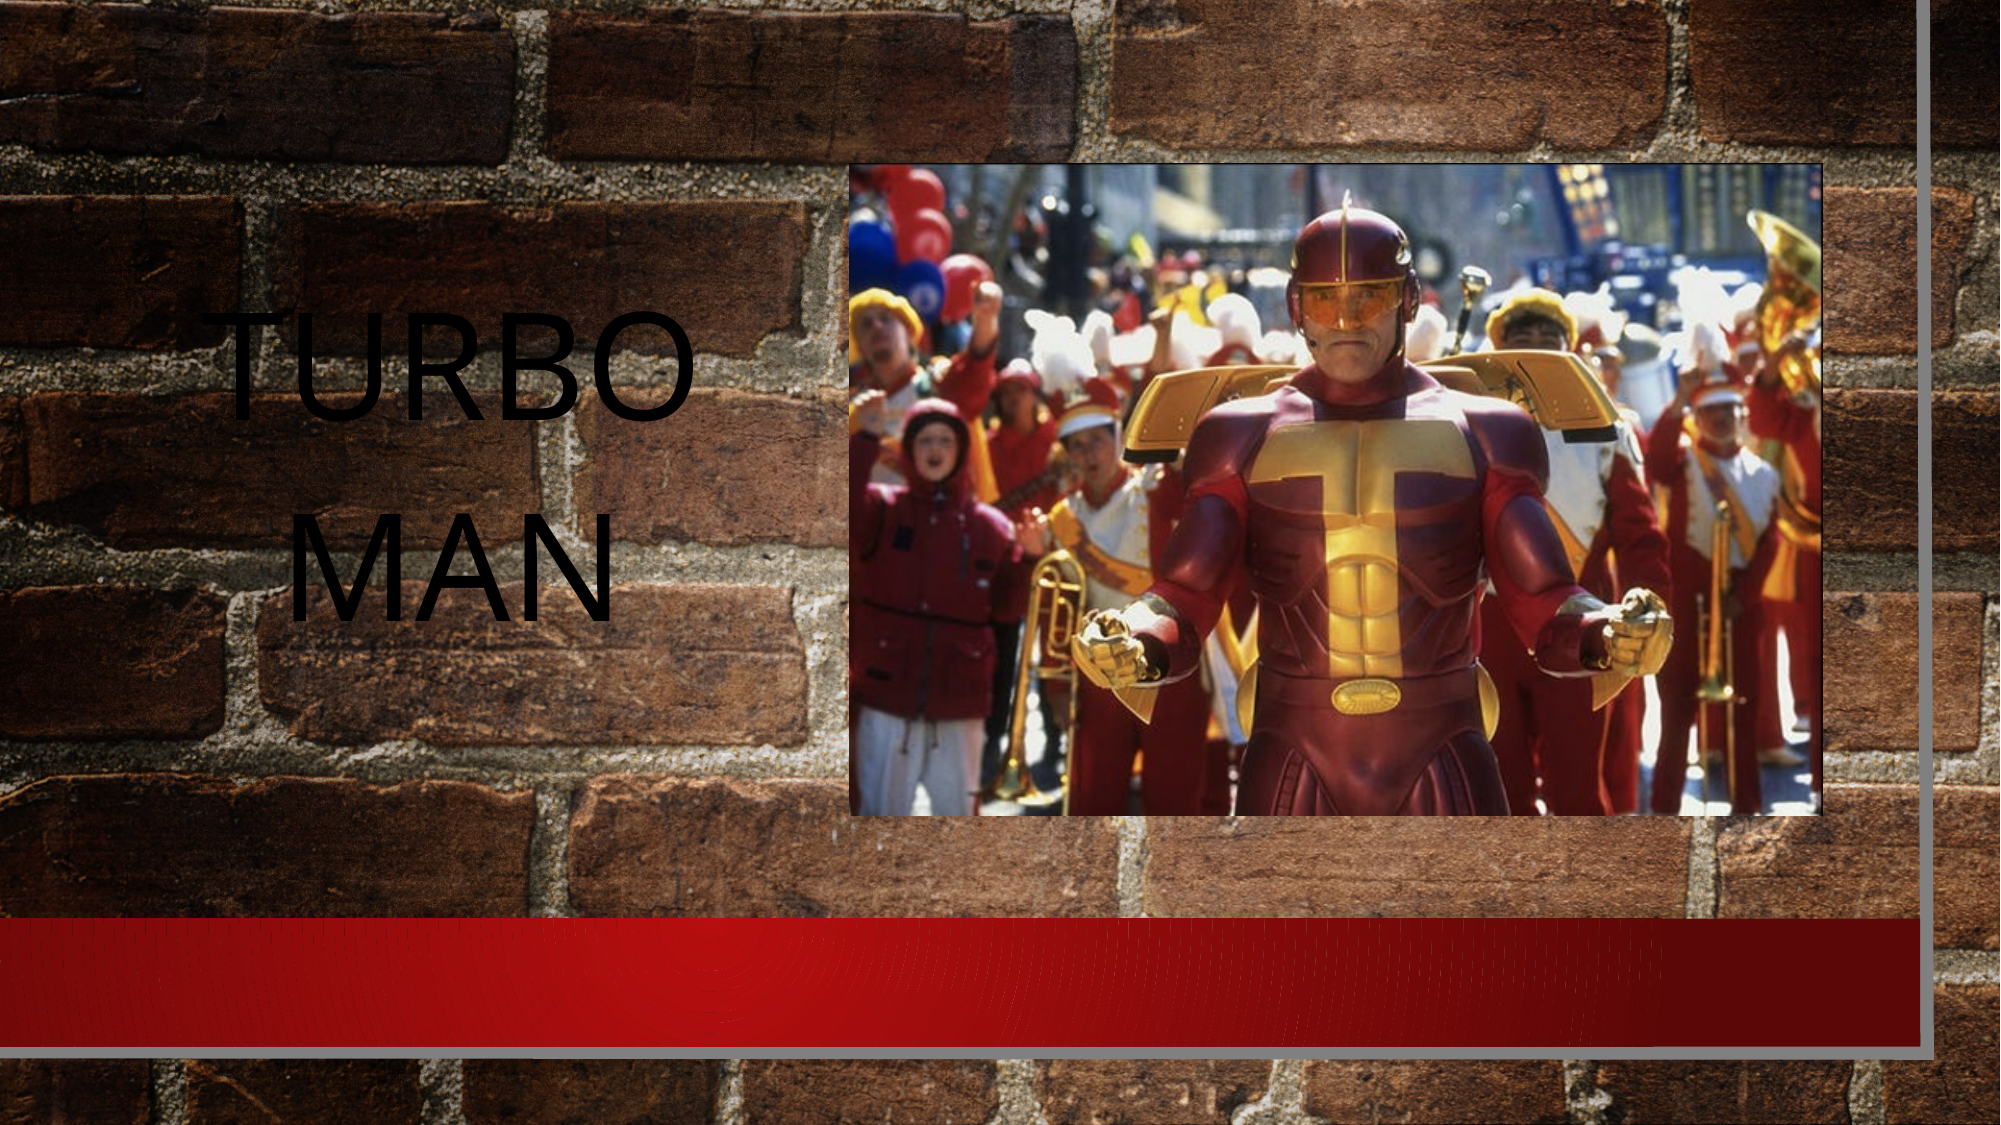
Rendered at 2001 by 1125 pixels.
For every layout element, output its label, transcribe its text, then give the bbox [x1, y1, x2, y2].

list Turbo man [113, 262, 792, 902]
picture [0, 0, 2001, 1125]
picture [0, 0, 1919, 918]
title [113, 90, 792, 244]
